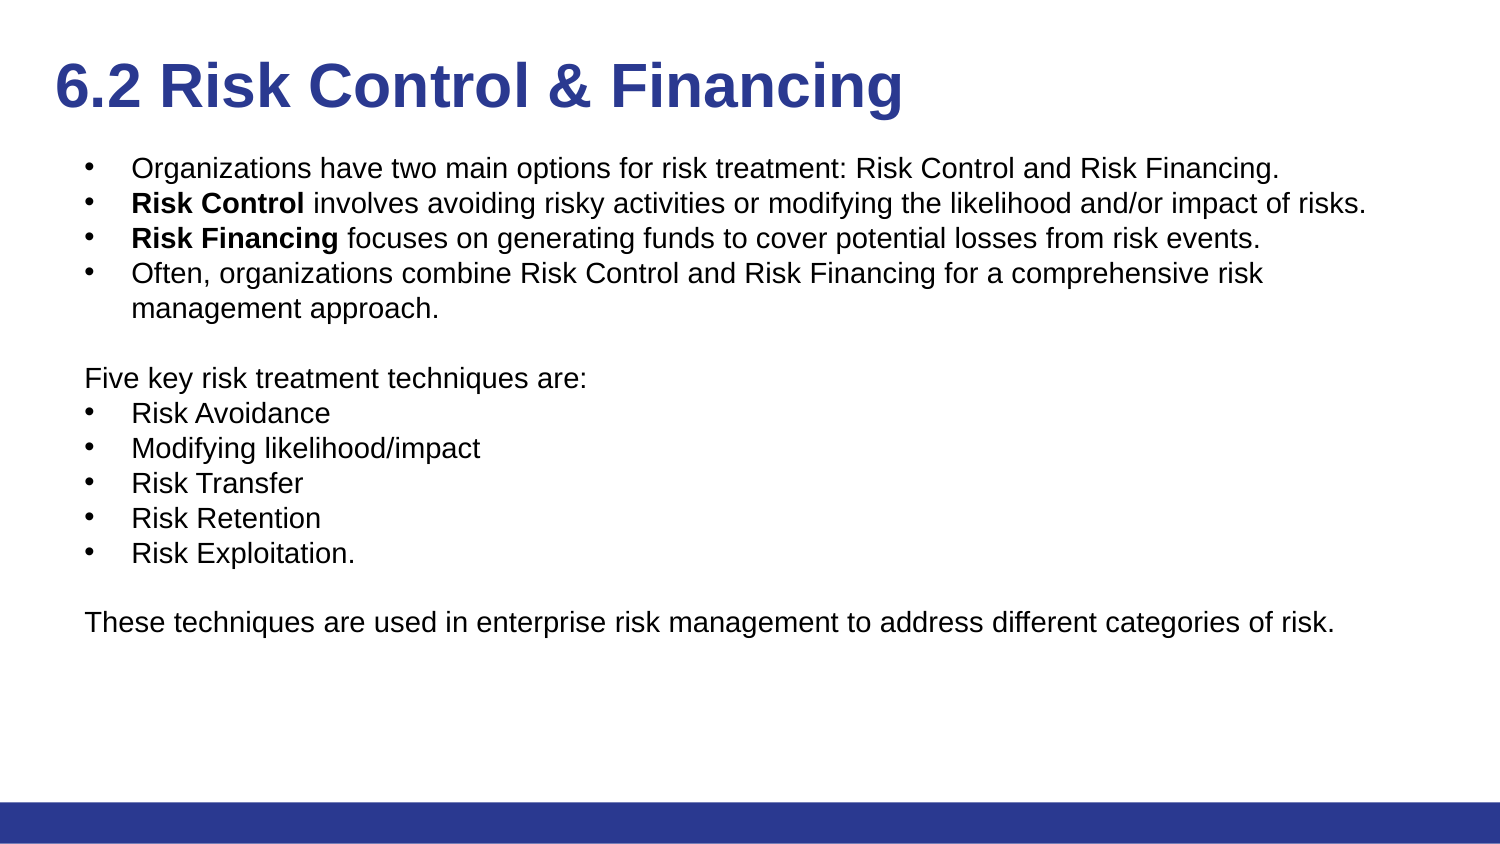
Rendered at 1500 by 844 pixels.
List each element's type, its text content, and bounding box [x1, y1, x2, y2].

title 6.2 Risk Control & Financing [40, 29, 1421, 163]
text_box Organizations have two main options for risk treatment: Risk Control and Risk Financing. Risk Control involves avoiding risky activities or modifying the likelihood and/or impact of risks. Risk Financing focuses on generating funds to cover potential losses from risk events. Often, organizations combine Risk Control and Risk Financing for a comprehensive risk management approach. Five key risk treatment techniques are: Risk Avoidance Modifying likelihood/impact Risk Transfer Risk Retention Risk Exploitation. These techniques are used in enterprise risk management to address different categories of risk. [69, 141, 1431, 647]
